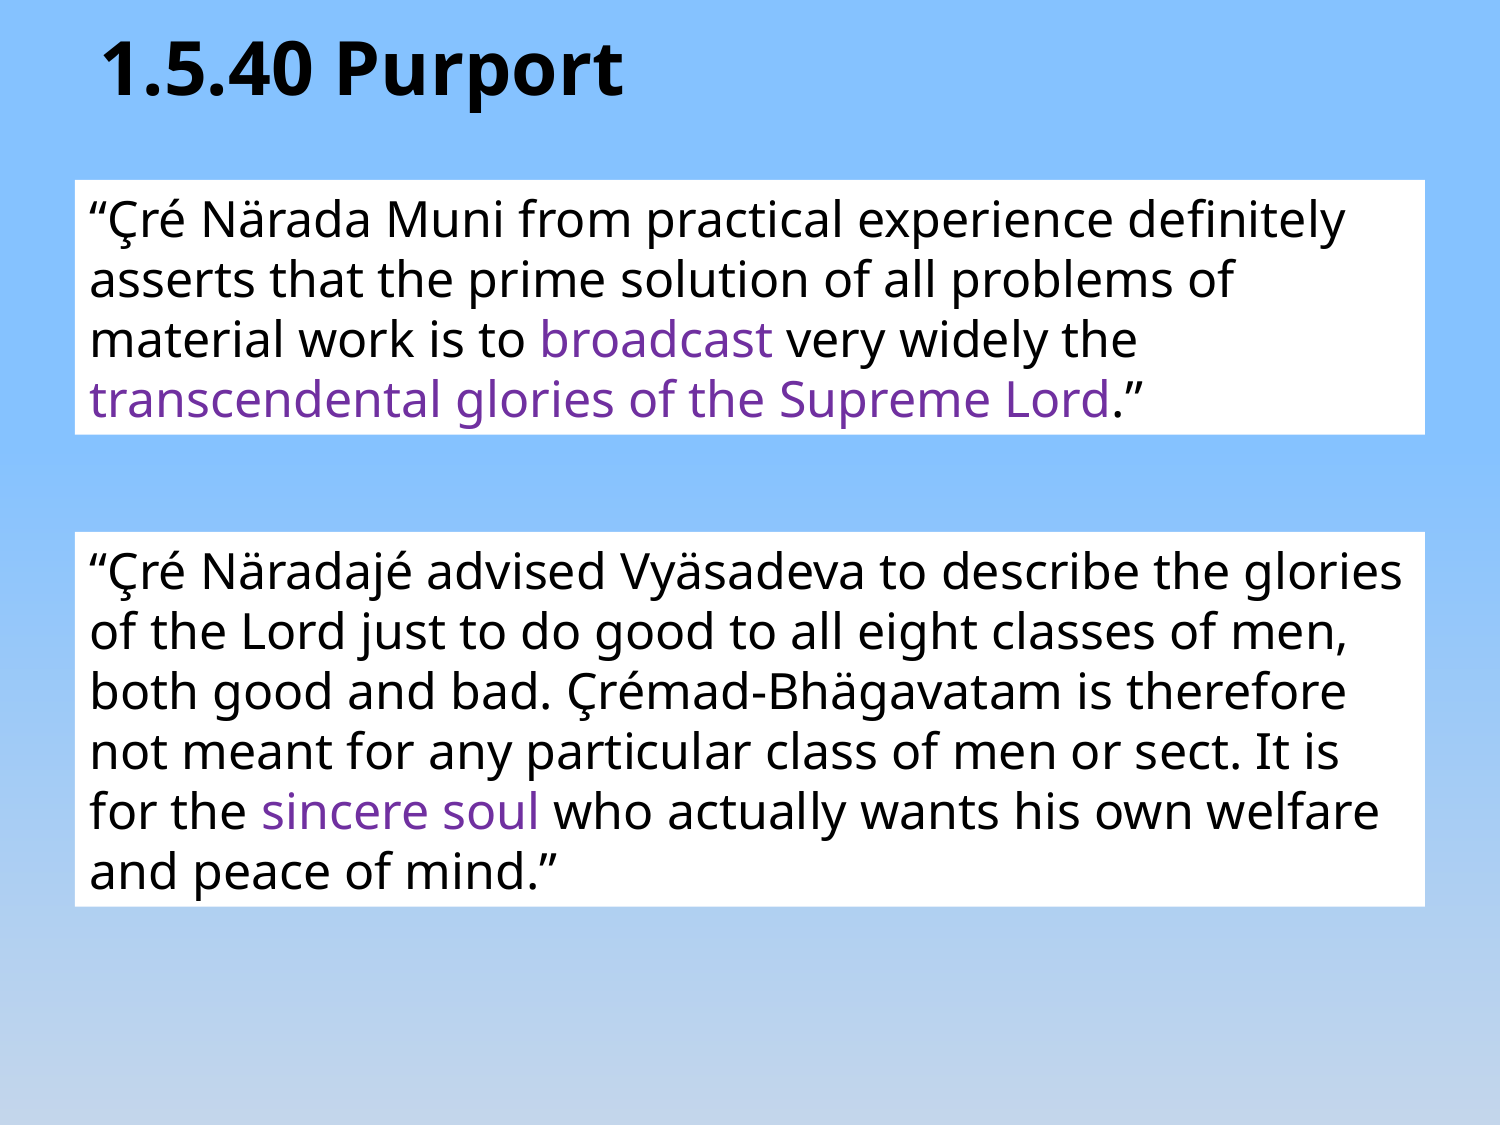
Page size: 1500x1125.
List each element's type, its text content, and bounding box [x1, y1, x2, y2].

text_box “Çré Närada Muni from practical experience definitely asserts that the prime solution of all problems of material work is to broadcast very widely the transcendental glories of the Supreme Lord.” [74, 179, 1425, 435]
text_box “Çré Näradajé advised Vyäsadeva to describe the glories of the Lord just to do good to all eight classes of men, both good and bad. Çrémad-Bhägavatam is therefore not meant for any particular class of men or sect. It is for the sincere soul who actually wants his own welfare and peace of mind.” [74, 531, 1425, 907]
list 1.5.40 Purport [62, 12, 1463, 138]
